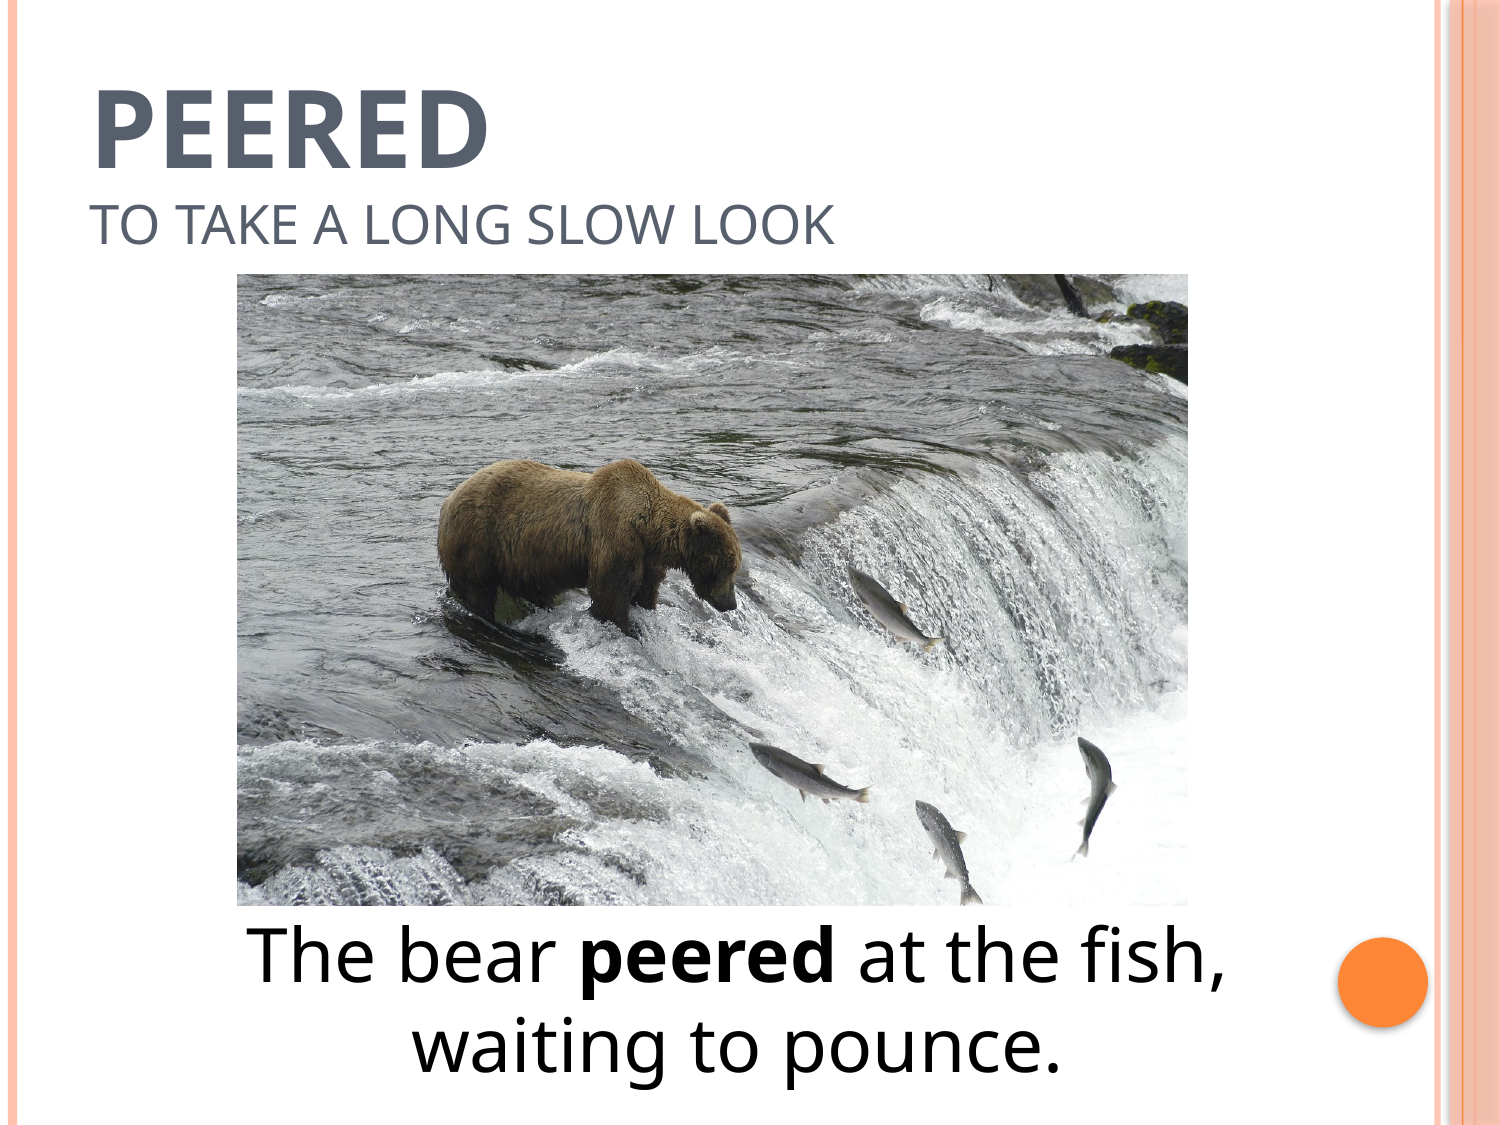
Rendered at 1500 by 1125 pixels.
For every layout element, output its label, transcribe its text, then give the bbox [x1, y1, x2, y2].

text_box The bear peered at the fish, waiting to pounce. [125, 899, 1350, 1095]
picture [236, 274, 1189, 907]
title peered to take a long slow look [75, 50, 1413, 263]
